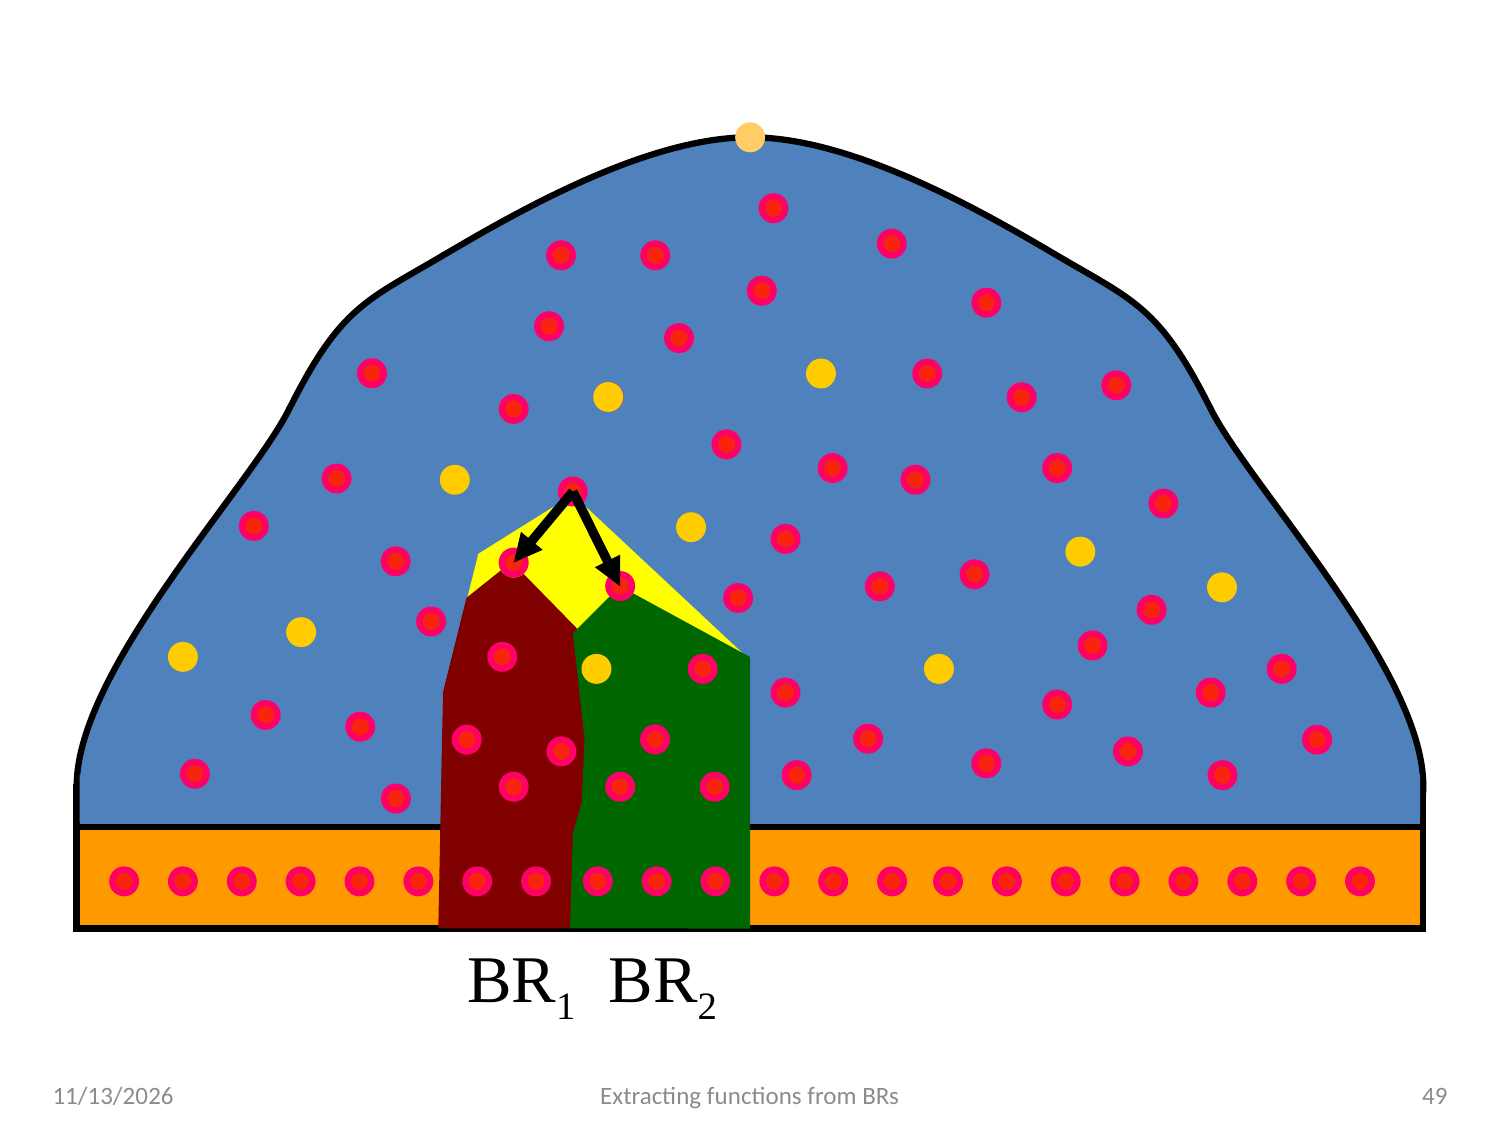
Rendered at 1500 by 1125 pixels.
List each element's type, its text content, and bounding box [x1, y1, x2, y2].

slide_number 49 [1112, 1065, 1463, 1125]
footer Extracting functions from BRs [512, 1065, 988, 1125]
text_box BR1 BR2 [452, 955, 732, 1035]
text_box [437, 561, 751, 929]
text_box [0, 136, 1500, 947]
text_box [624, 494, 751, 561]
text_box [442, 494, 510, 560]
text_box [513, 491, 621, 587]
text_box [738, 125, 762, 135]
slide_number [37, 1065, 475, 1125]
